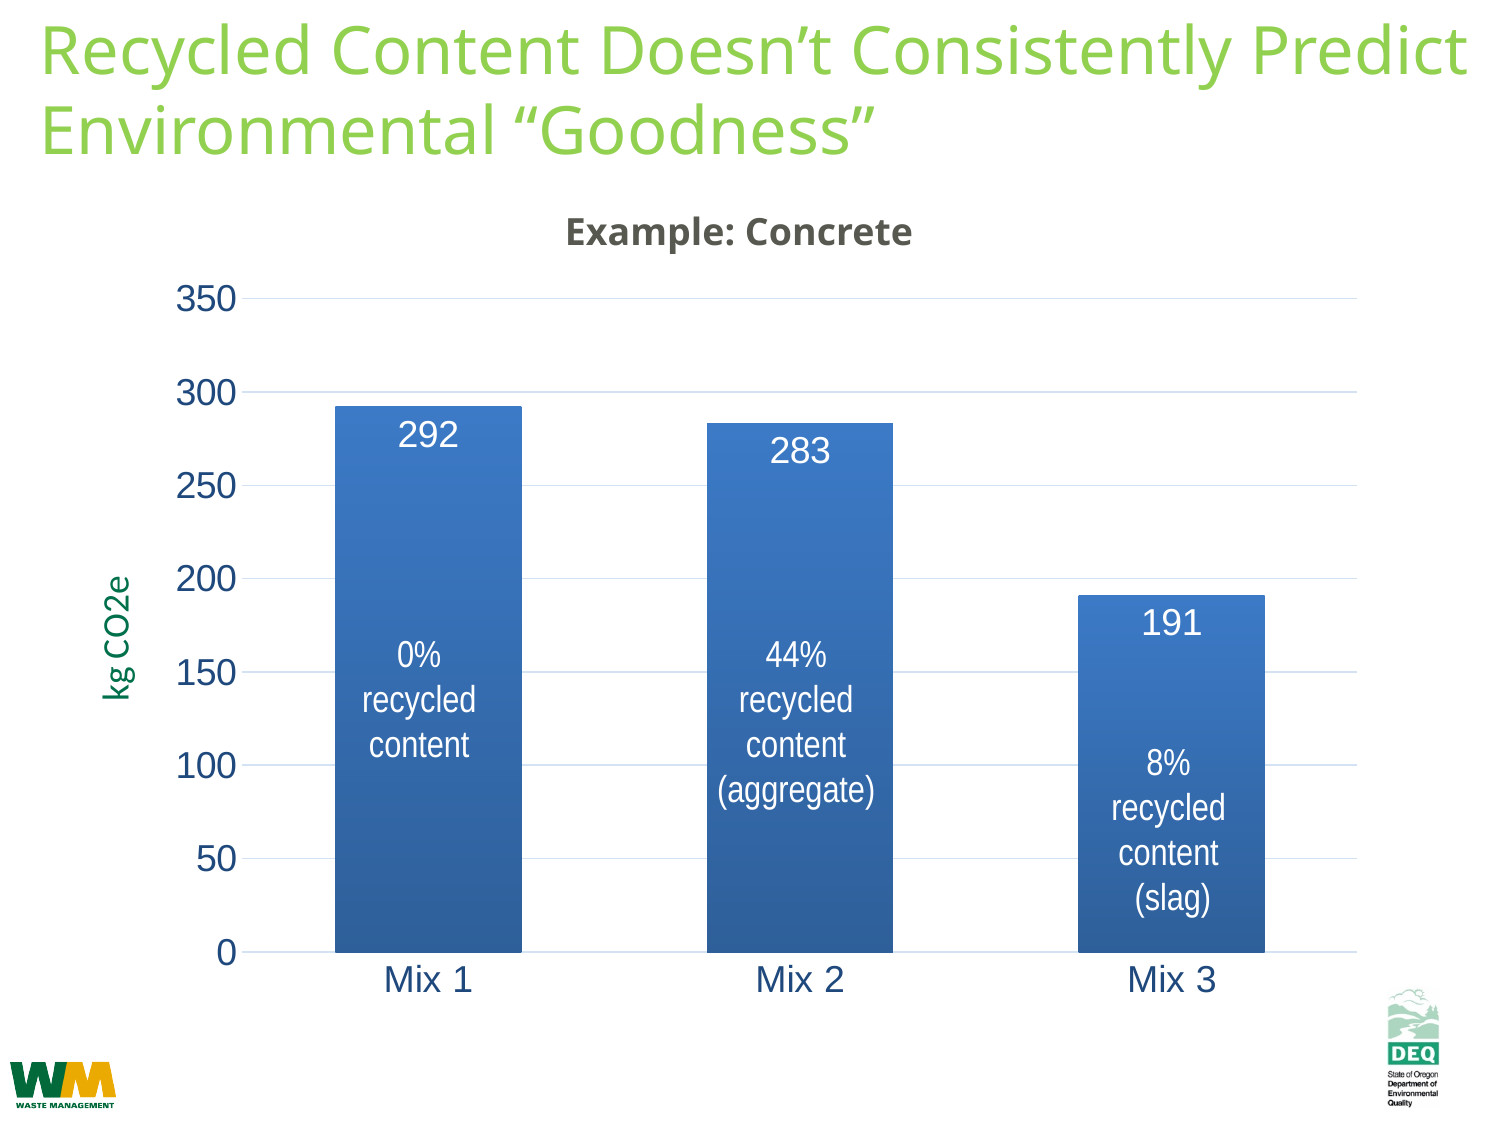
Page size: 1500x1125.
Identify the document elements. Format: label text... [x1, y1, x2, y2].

text_box Recycled Content Doesn’t Consistently Predict Environmental “Goodness” [24, 12, 1488, 163]
chart [62, 262, 1385, 1016]
text_box Example: Concrete [549, 200, 1500, 1028]
picture [9, 1020, 117, 1125]
picture [1387, 987, 1441, 1108]
